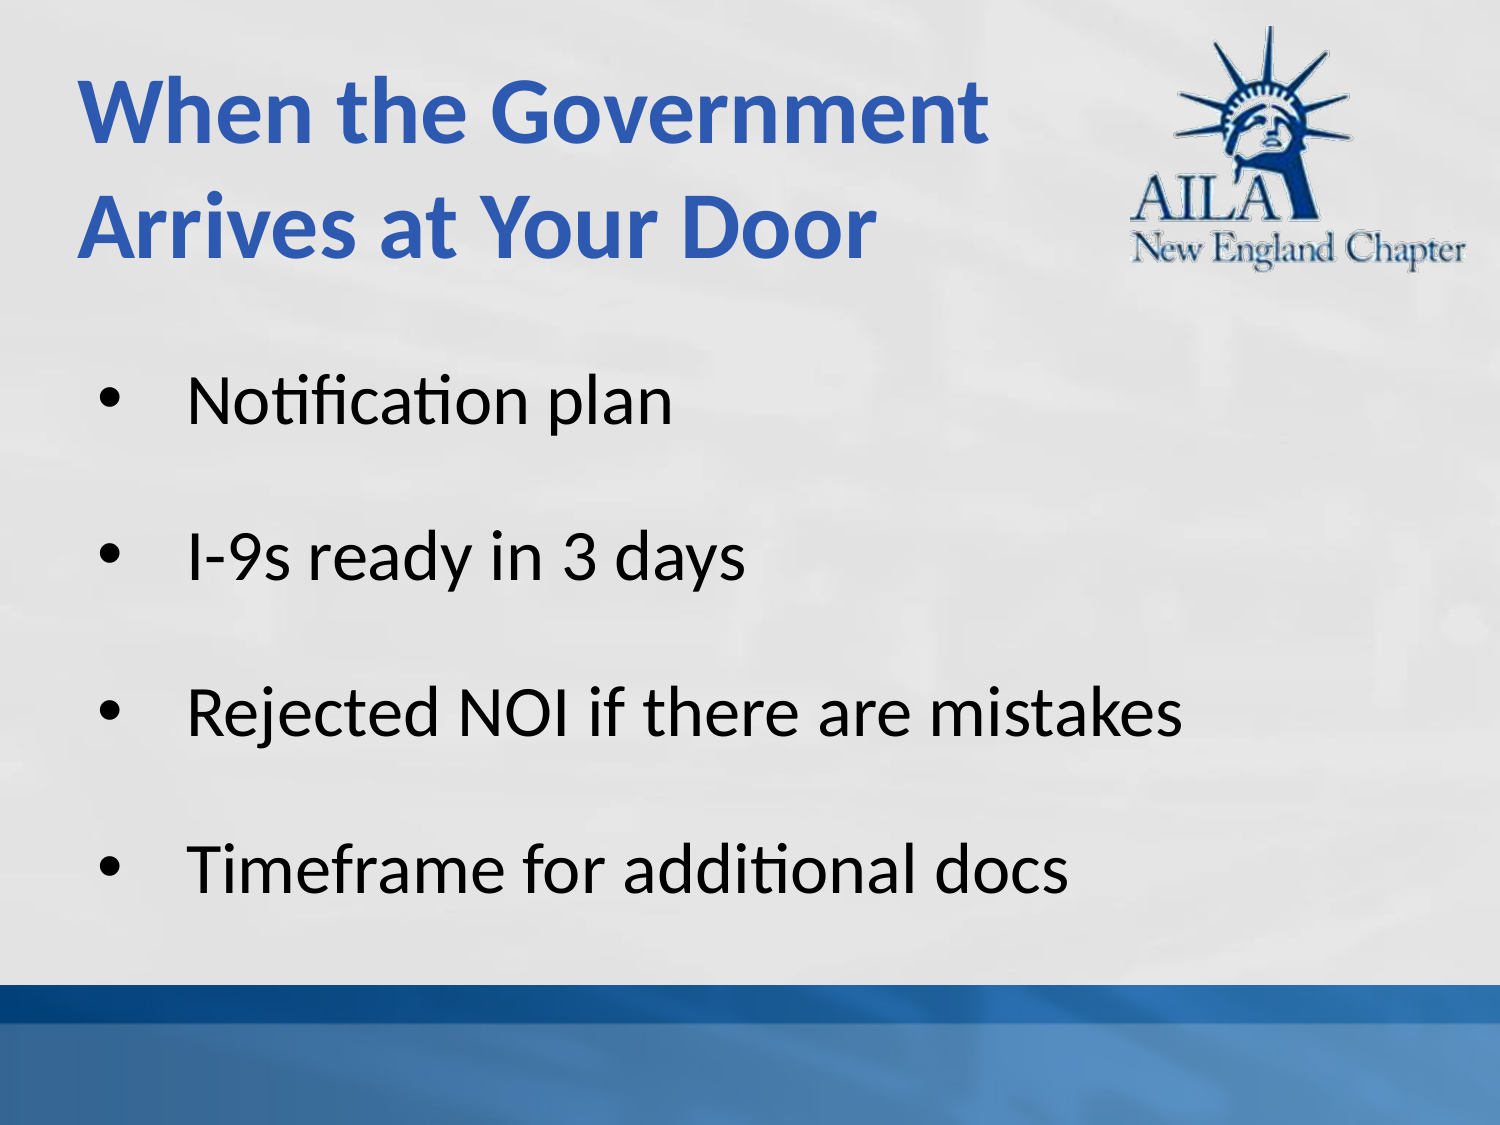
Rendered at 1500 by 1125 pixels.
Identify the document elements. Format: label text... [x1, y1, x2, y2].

subtitle Notification plan I-9s ready in 3 days Rejected NOI if there are mistakes Timeframe for additional docs [97, 275, 1436, 913]
picture [0, 0, 1500, 1125]
text_box When the Government Arrives at Your Door [62, 40, 1113, 385]
